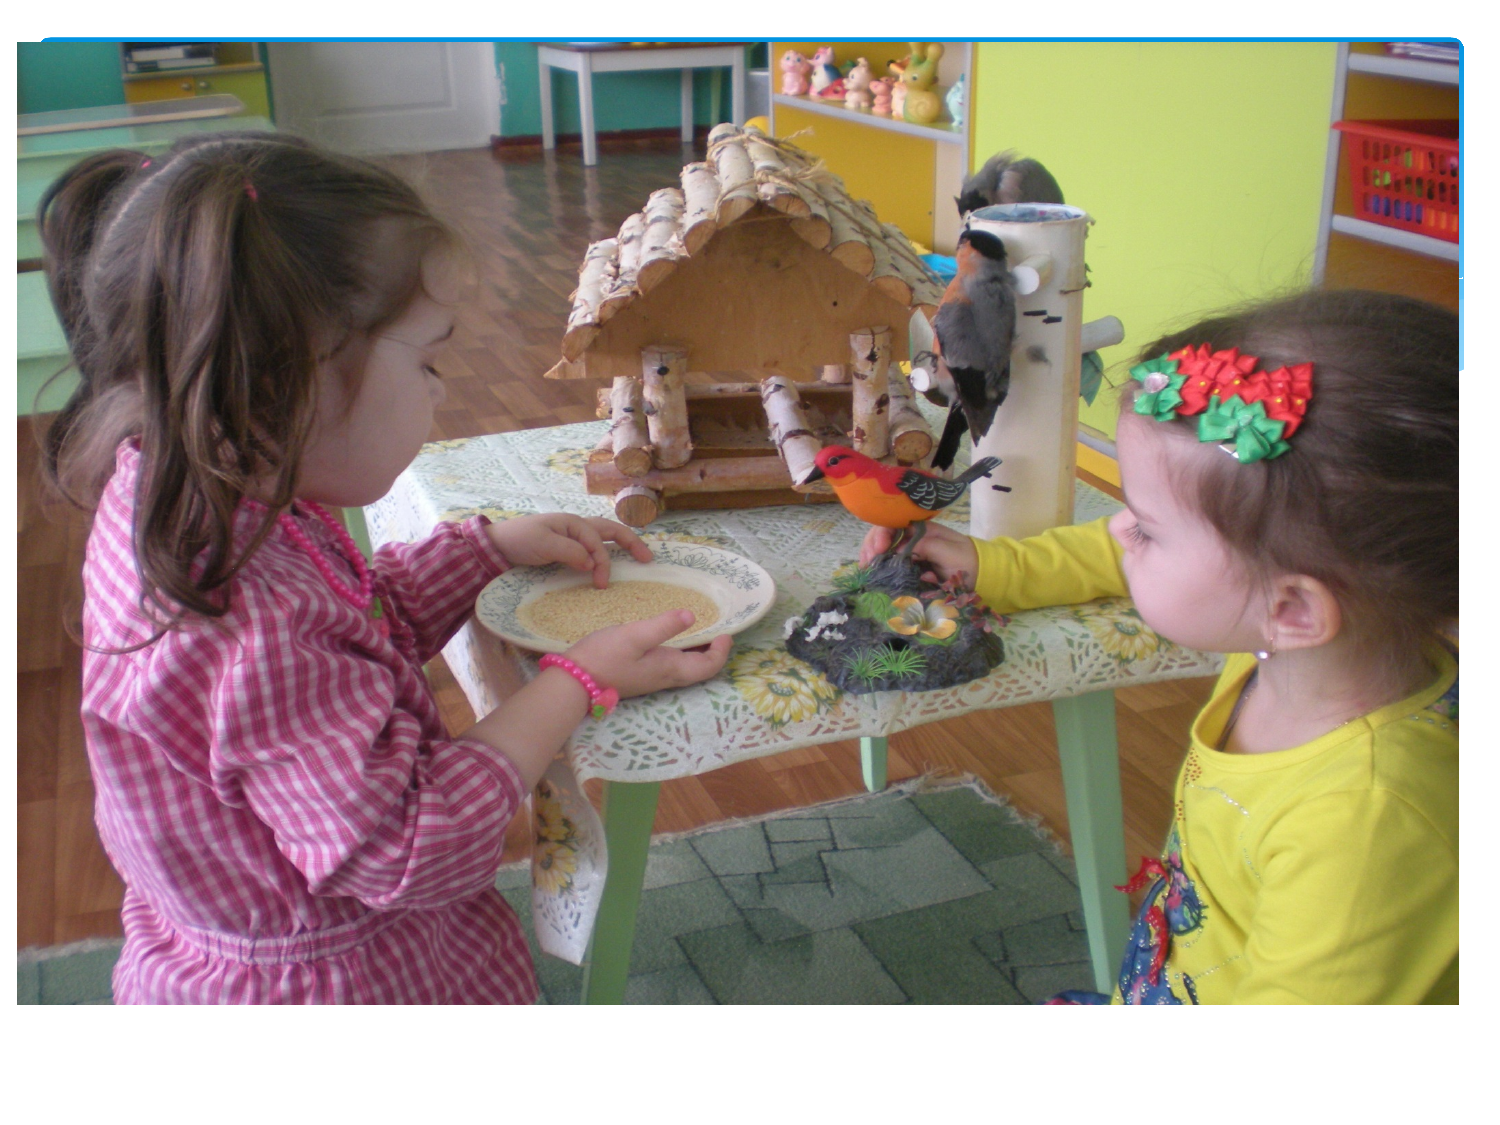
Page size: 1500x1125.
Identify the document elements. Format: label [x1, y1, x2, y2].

list [17, 42, 1459, 1006]
